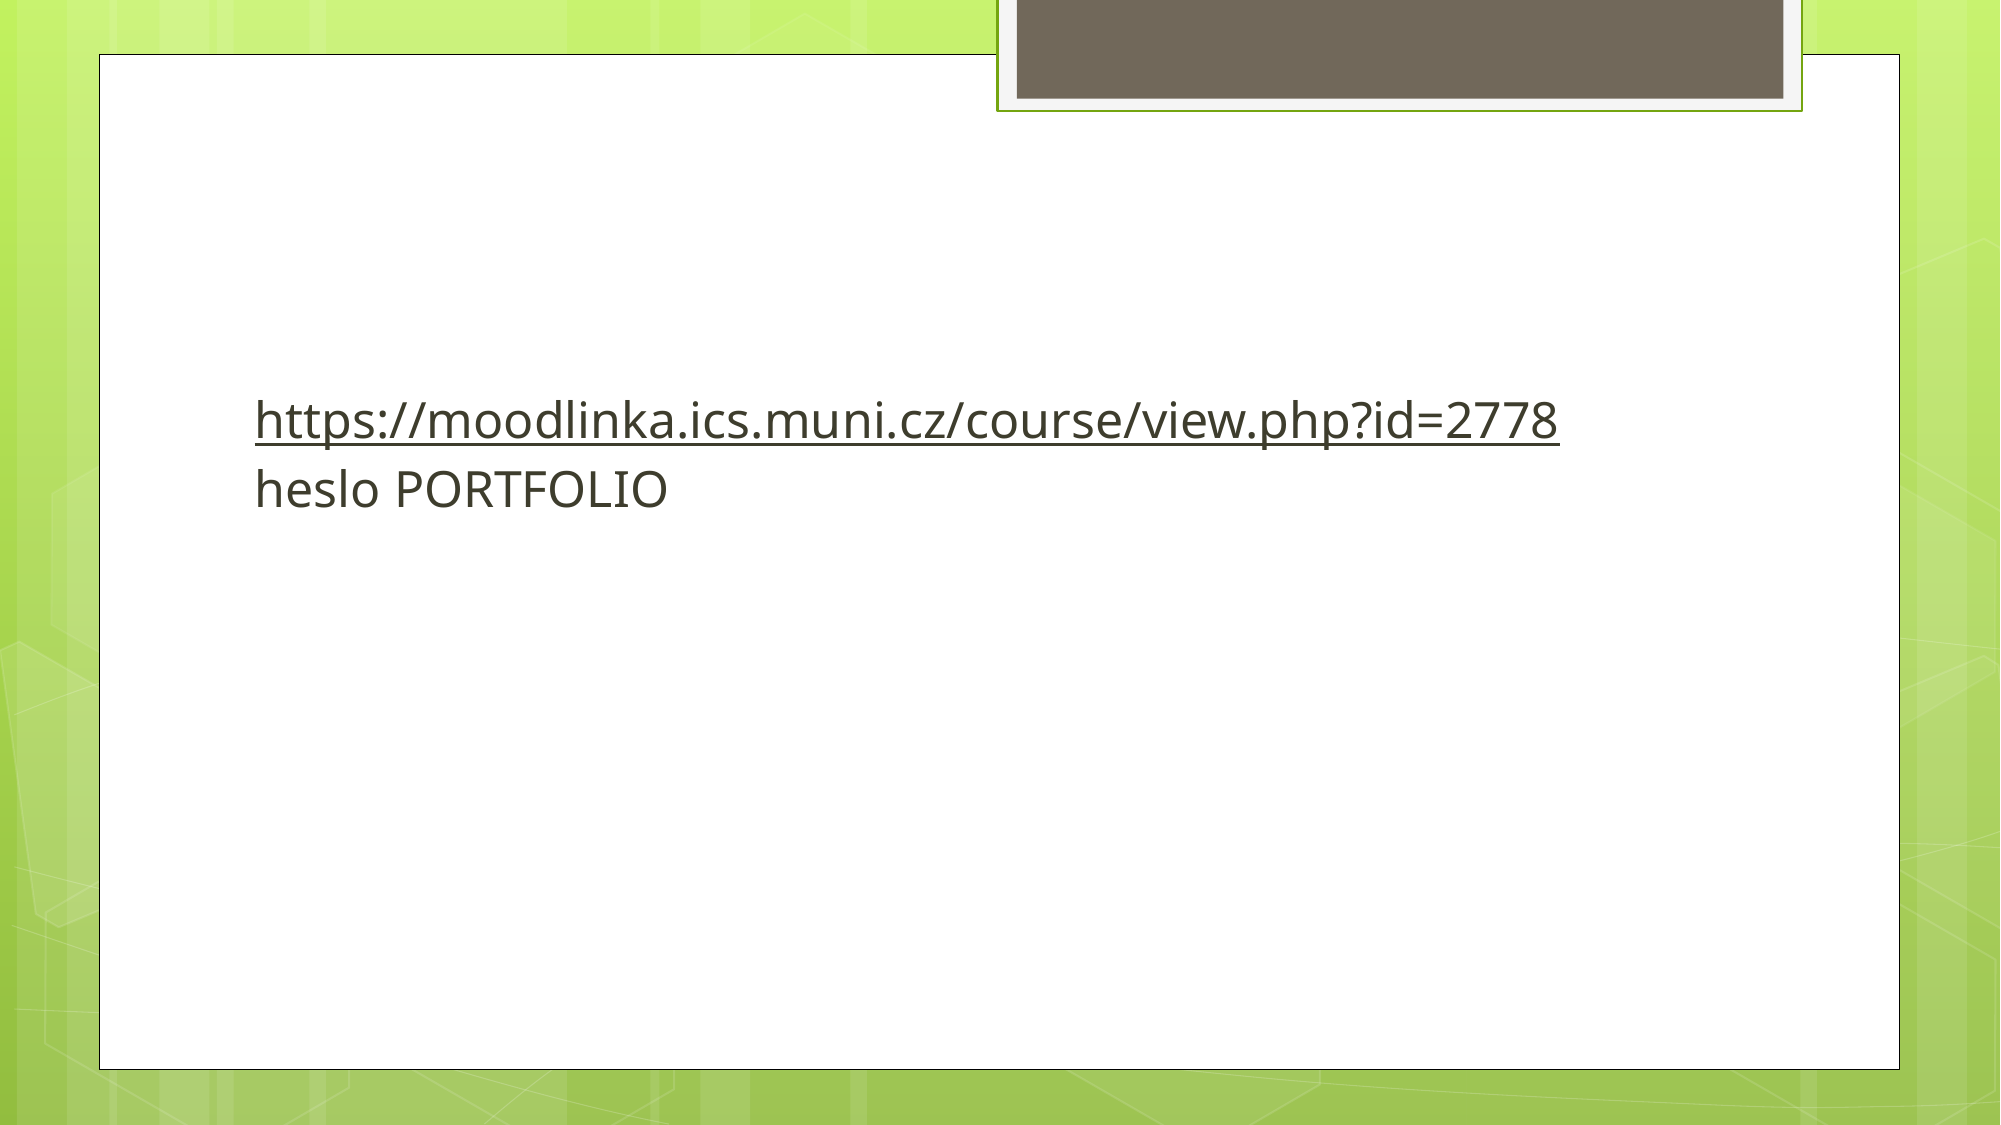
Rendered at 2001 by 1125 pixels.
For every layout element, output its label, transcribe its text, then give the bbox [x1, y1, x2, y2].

list https://moodlinka.ics.muni.cz/course/view.php?id=2778 heslo PORTFOLIO [228, 381, 1711, 957]
